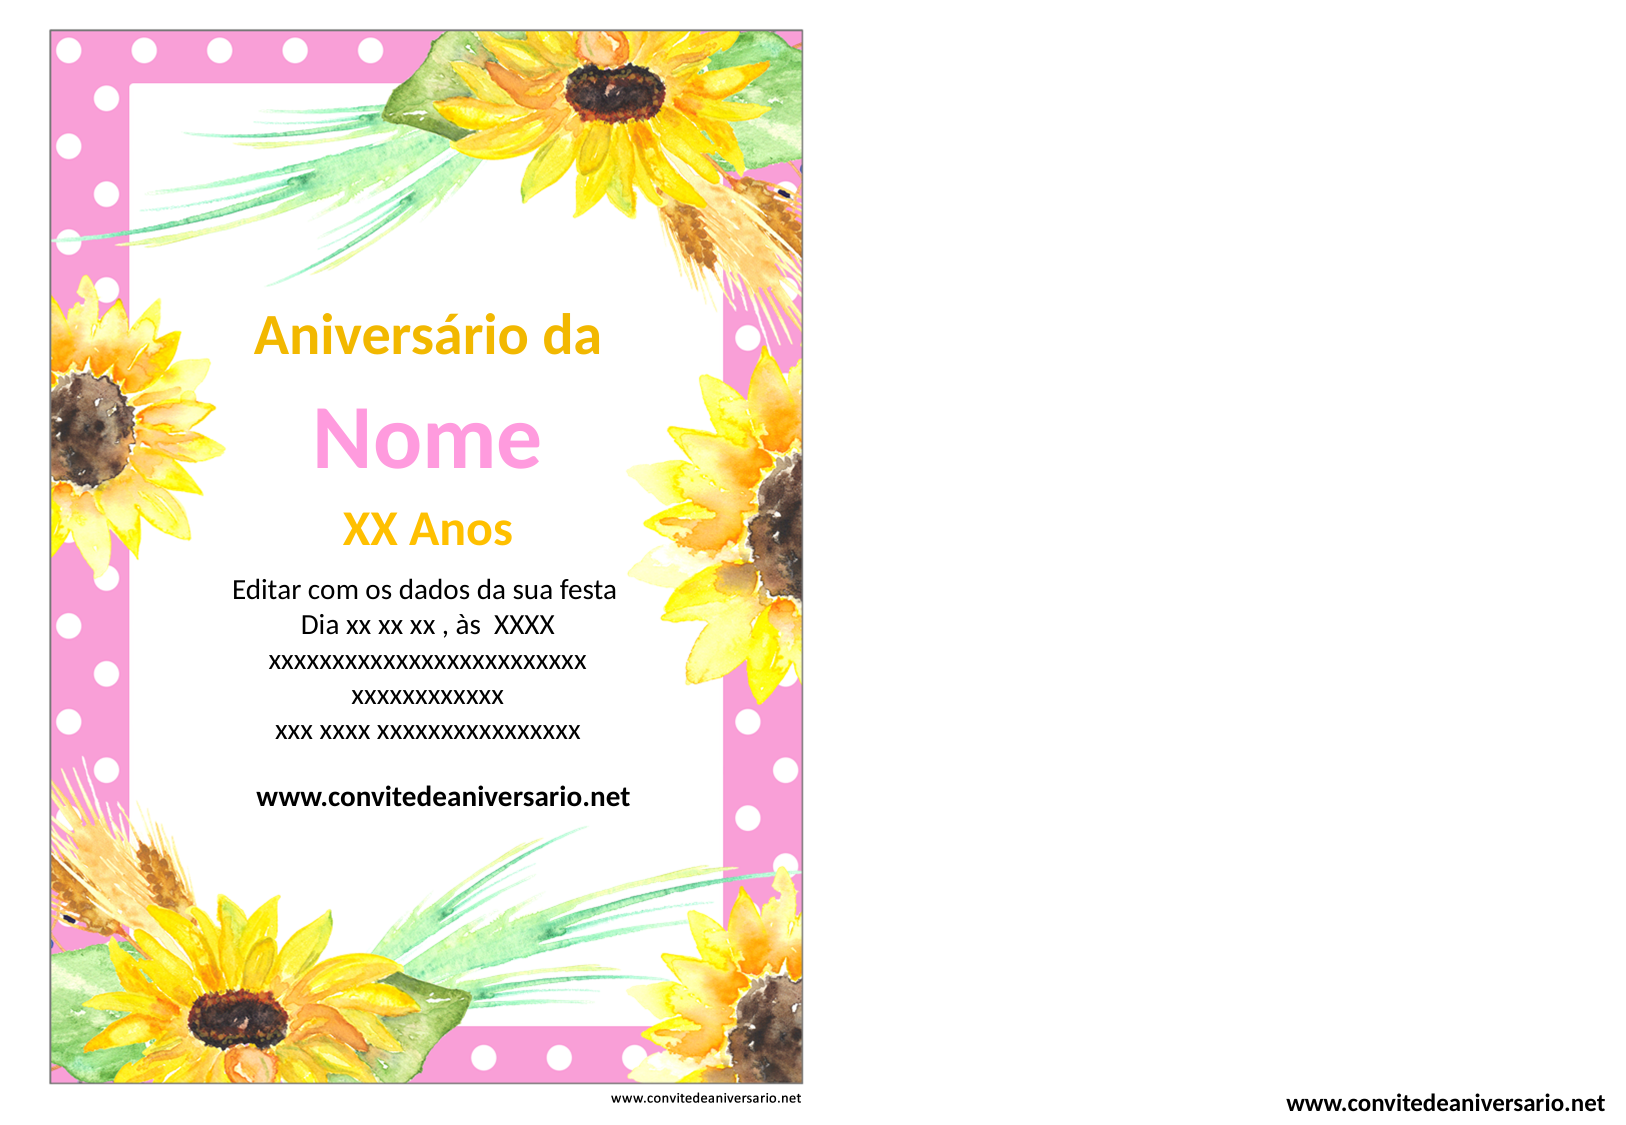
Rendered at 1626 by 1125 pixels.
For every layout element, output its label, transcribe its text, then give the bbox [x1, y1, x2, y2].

text_box www.convitedeaniversario.net [1271, 1079, 1622, 1125]
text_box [27, 15, 825, 1110]
